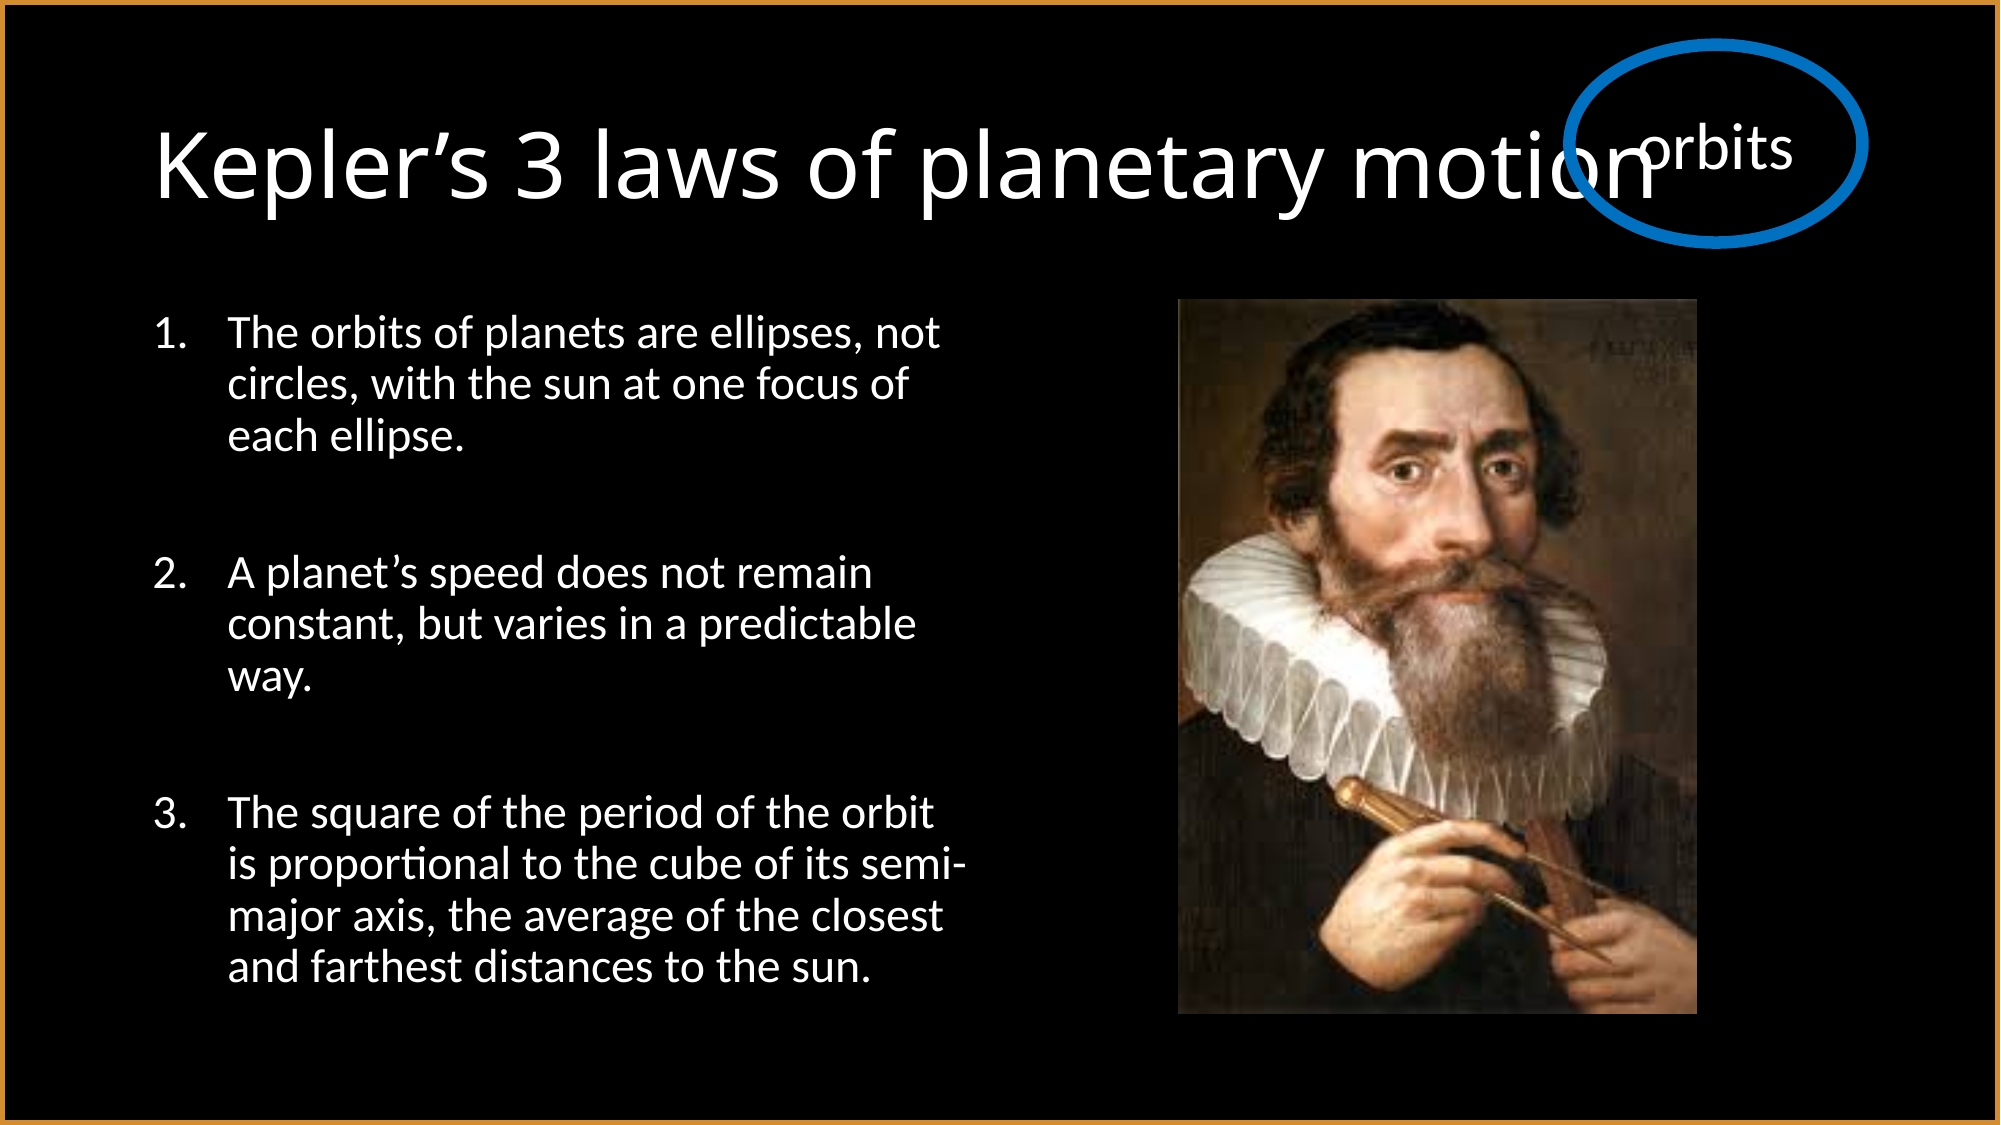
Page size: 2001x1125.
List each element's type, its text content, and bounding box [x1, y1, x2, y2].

text_box [1568, 104, 1580, 183]
text_box [1586, 43, 1845, 95]
text_box [1852, 104, 1864, 183]
picture [1178, 299, 1697, 1014]
text_box [0, 0, 2000, 1125]
text_box orbits [1580, 95, 1852, 191]
text_box [1585, 191, 1846, 244]
